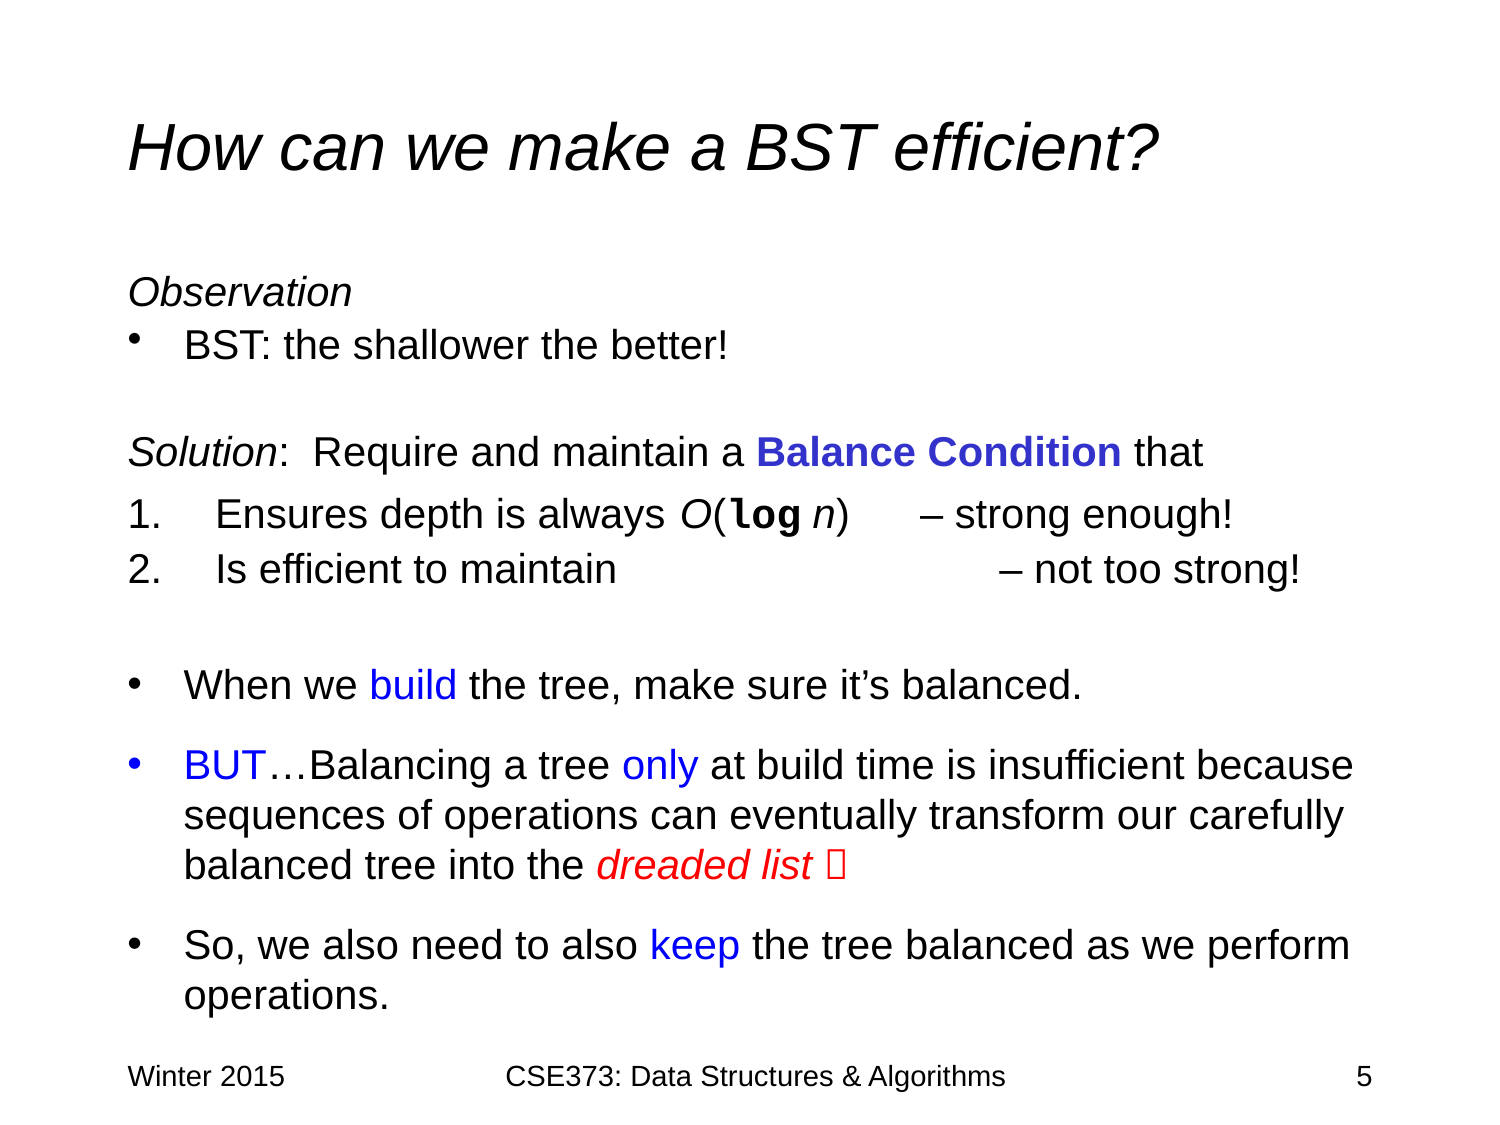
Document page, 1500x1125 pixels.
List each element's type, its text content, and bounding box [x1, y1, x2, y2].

list Observation BST: the shallower the better! Solution: Require and maintain a Balance Condition that Ensures depth is always O(log n) – strong enough! Is efficient to maintain – not too strong! [112, 262, 1388, 650]
footer CSE373: Data Structures & Algorithms [474, 1049, 1038, 1125]
slide_number Winter 2015 [112, 1049, 426, 1125]
title How can we make a BST efficient? [112, 49, 1388, 238]
slide_number 5 [1074, 1049, 1388, 1125]
text_box When we build the tree, make sure it’s balanced. BUT…Balancing a tree only at build time is insufficient because sequences of operations can eventually transform our carefully balanced tree into the dreaded list  So, we also need to also keep the tree balanced as we perform operations. [112, 650, 1500, 1026]
